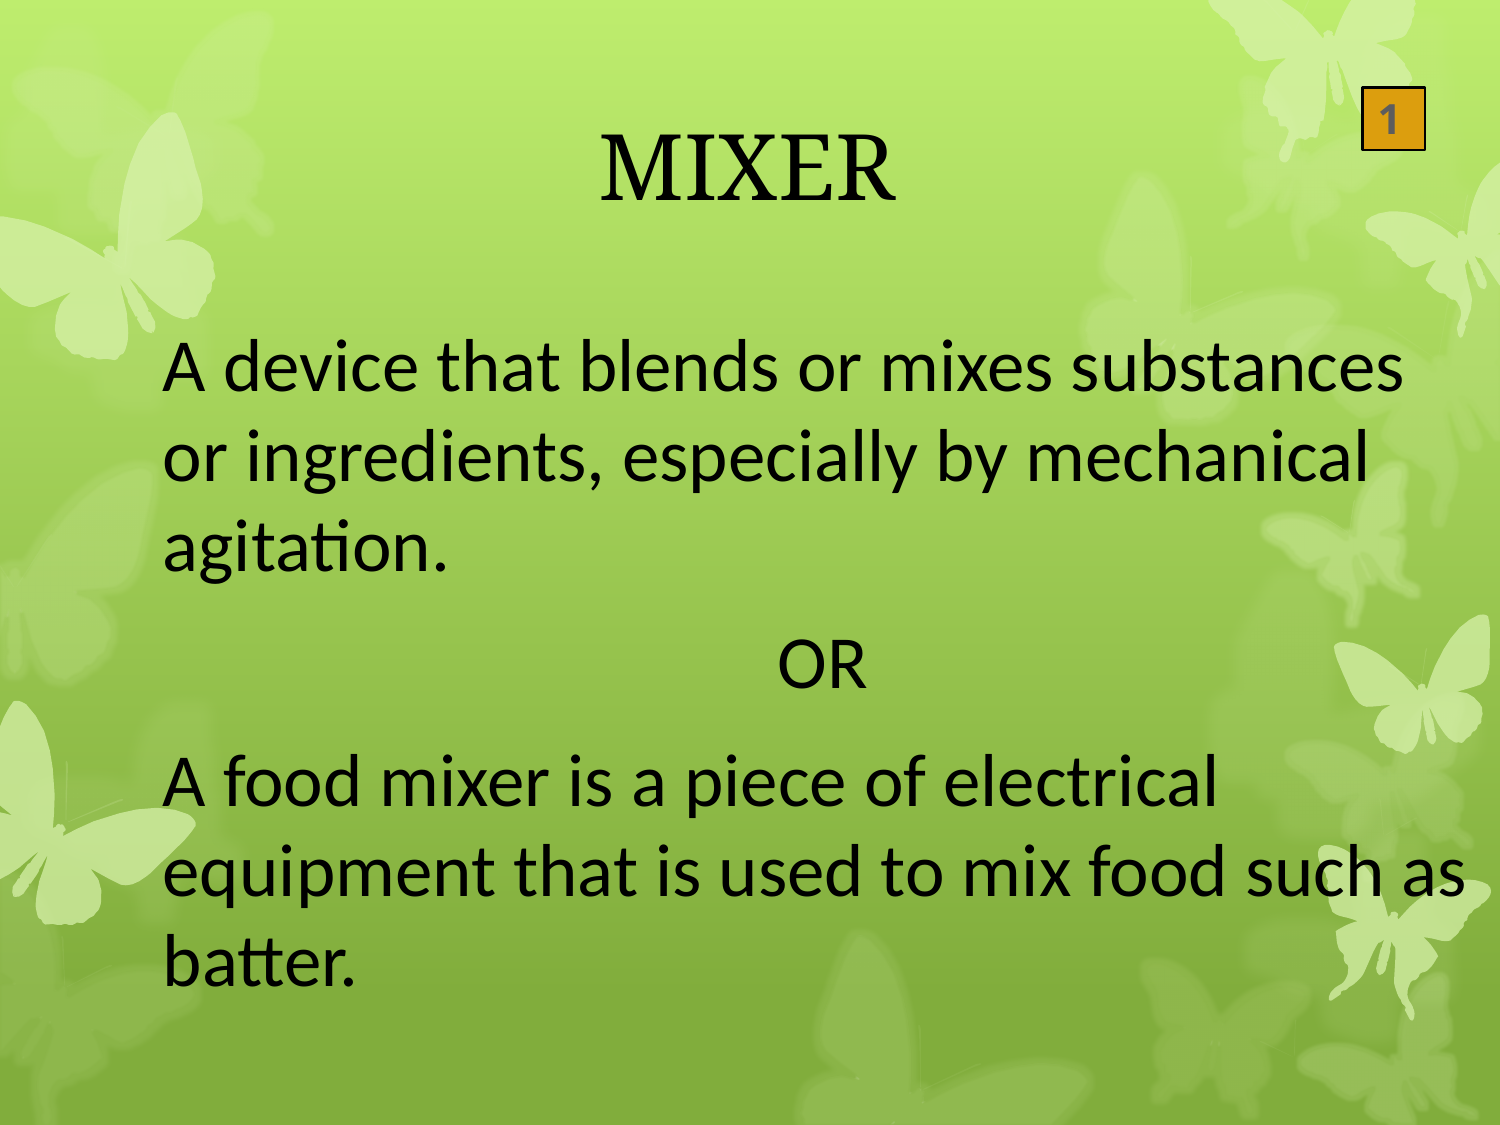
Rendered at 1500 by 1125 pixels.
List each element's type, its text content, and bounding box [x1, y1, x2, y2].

list A device that blends or mixes substances or ingredients, especially by mechanical agitation. OR A food mixer is a piece of electrical equipment that is used to mix food such as batter. [147, 275, 1498, 1043]
title MIXER [162, 87, 1332, 240]
slide_number 1 [1361, 86, 1426, 151]
